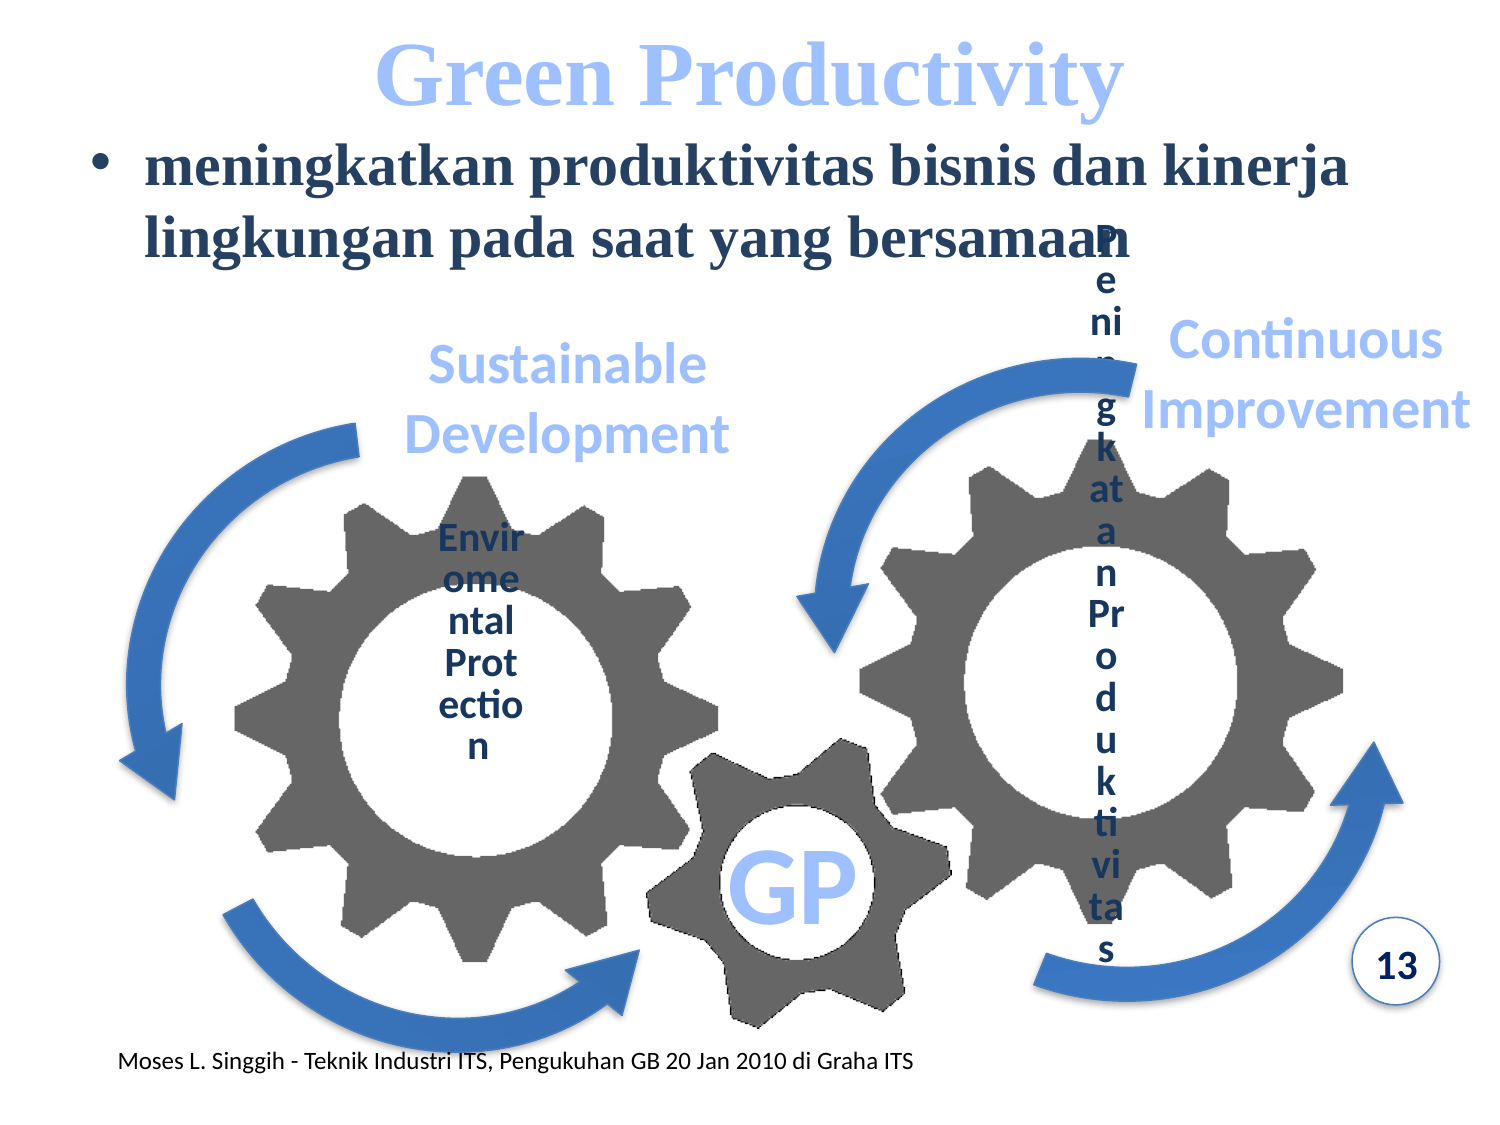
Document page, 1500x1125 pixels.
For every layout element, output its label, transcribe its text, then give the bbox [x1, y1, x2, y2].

text_box [222, 911, 228, 925]
text_box [1433, 936, 1441, 986]
text_box Moses L. Singgih - Teknik Industri ITS, Pengukuhan GB 20 Jan 2010 di Graha ITS [102, 1037, 931, 1083]
text_box [1033, 933, 1308, 1002]
list meningkatkan produktivitas bisnis dan kinerja lingkungan pada saat yang bersamaan [75, 117, 1425, 330]
text_box 13 [1360, 930, 1433, 995]
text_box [962, 567, 1251, 803]
text_box [1367, 995, 1425, 1006]
title Green Productivity [75, 0, 1425, 117]
text_box [1364, 916, 1428, 930]
text_box [796, 481, 853, 654]
text_box Sustainable Development [389, 317, 746, 473]
text_box [264, 971, 635, 1037]
text_box [889, 357, 1138, 436]
picture [233, 438, 1345, 1030]
text_box Continuous Improvement [1126, 292, 1487, 448]
text_box [1350, 741, 1404, 885]
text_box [237, 617, 726, 840]
text_box [1351, 934, 1360, 988]
text_box [118, 422, 360, 801]
